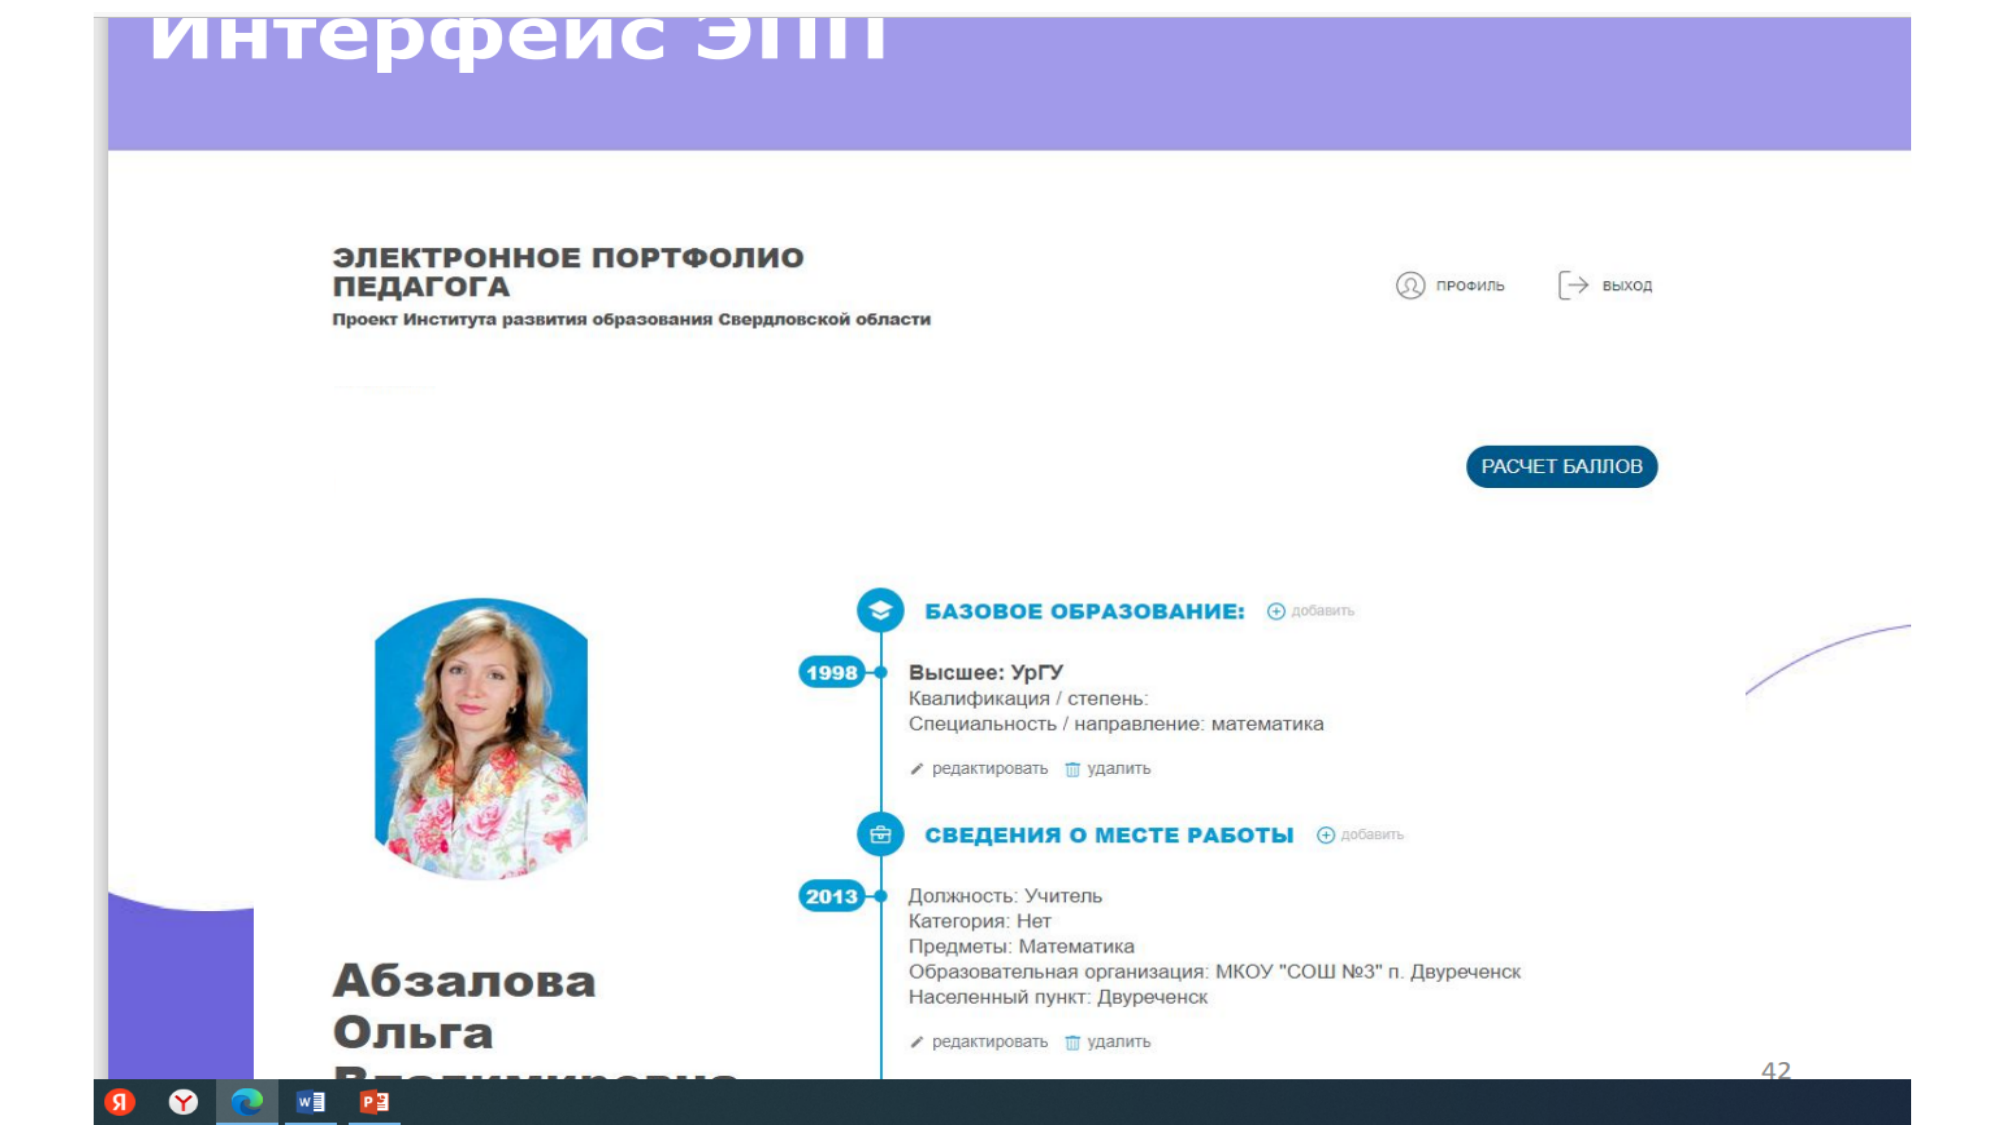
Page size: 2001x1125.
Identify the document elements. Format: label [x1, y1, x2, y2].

picture [93, 12, 1912, 1125]
